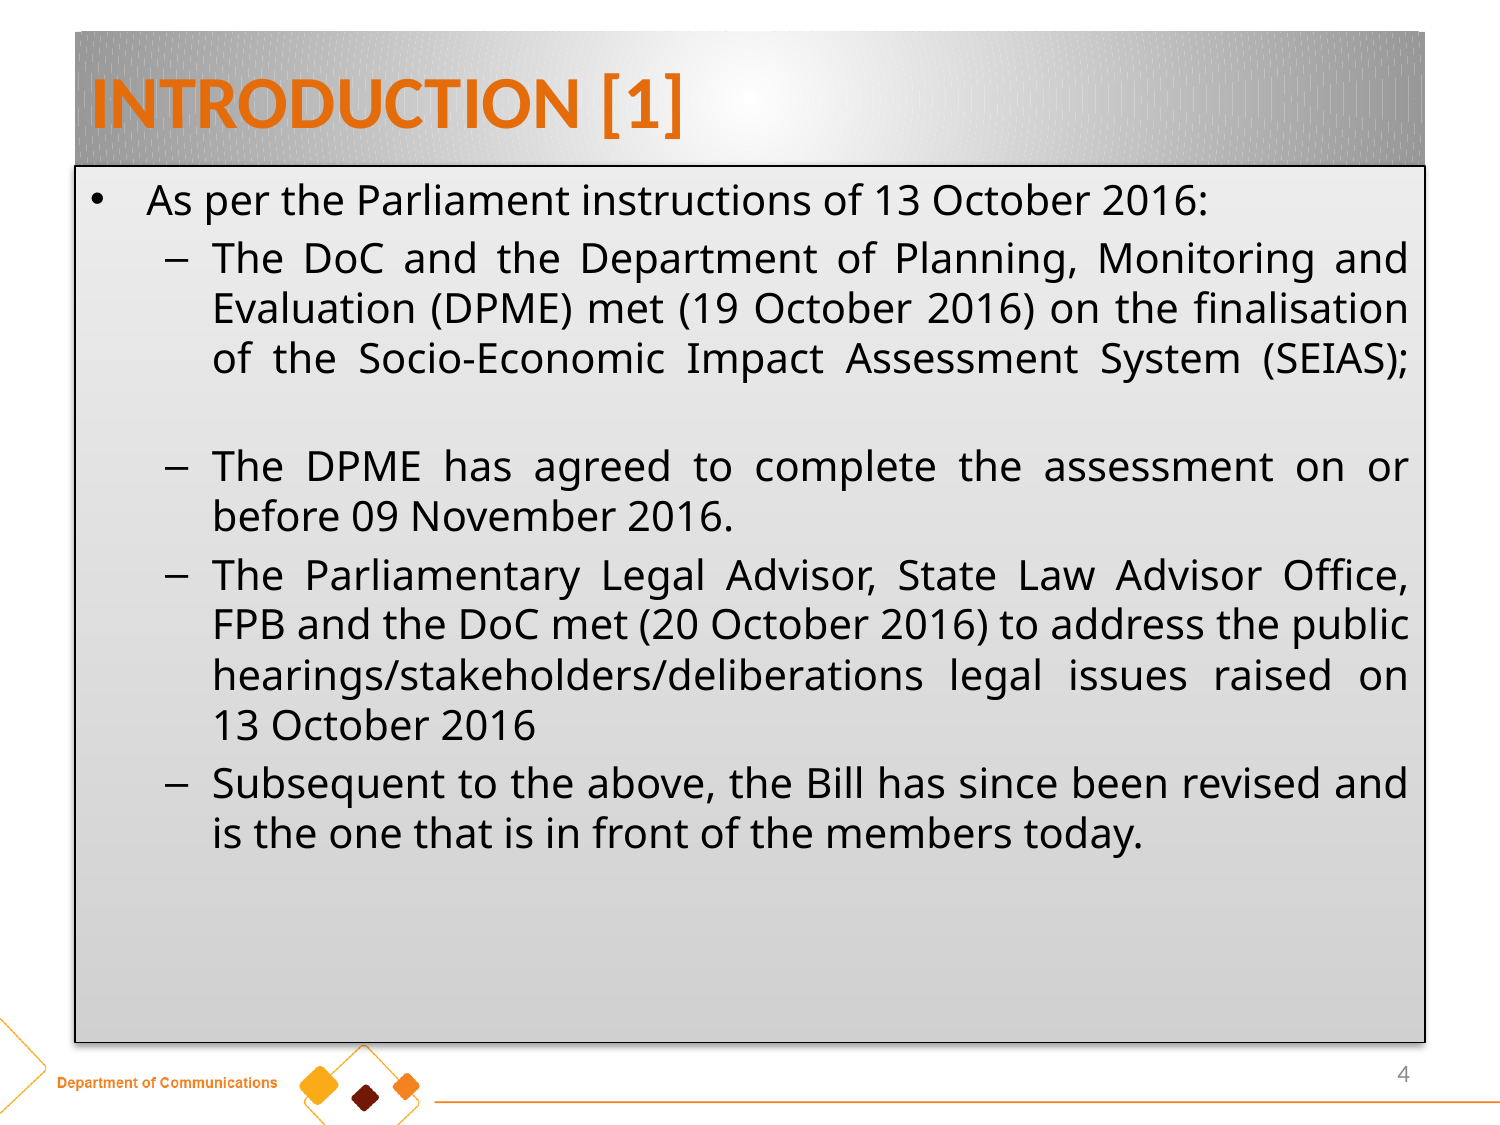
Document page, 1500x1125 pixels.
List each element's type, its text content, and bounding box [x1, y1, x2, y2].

title INTRODUCTION [1] [75, 31, 1425, 164]
list As per the Parliament instructions of 13 October 2016: The DoC and the Department of Planning, Monitoring and Evaluation (DPME) met (19 October 2016) on the finalisation of the Socio-Economic Impact Assessment System (SEIAS); The DPME has agreed to complete the assessment on or before 09 November 2016. The Parliamentary Legal Advisor, State Law Advisor Office, FPB and the DoC met (20 October 2016) to address the public hearings/stakeholders/deliberations legal issues raised on 13 October 2016 Subsequent to the above, the Bill has since been revised and is the one that is in front of the members today. [74, 165, 1426, 1043]
picture [0, 0, 1500, 1125]
slide_number 4 [1074, 1042, 1425, 1103]
